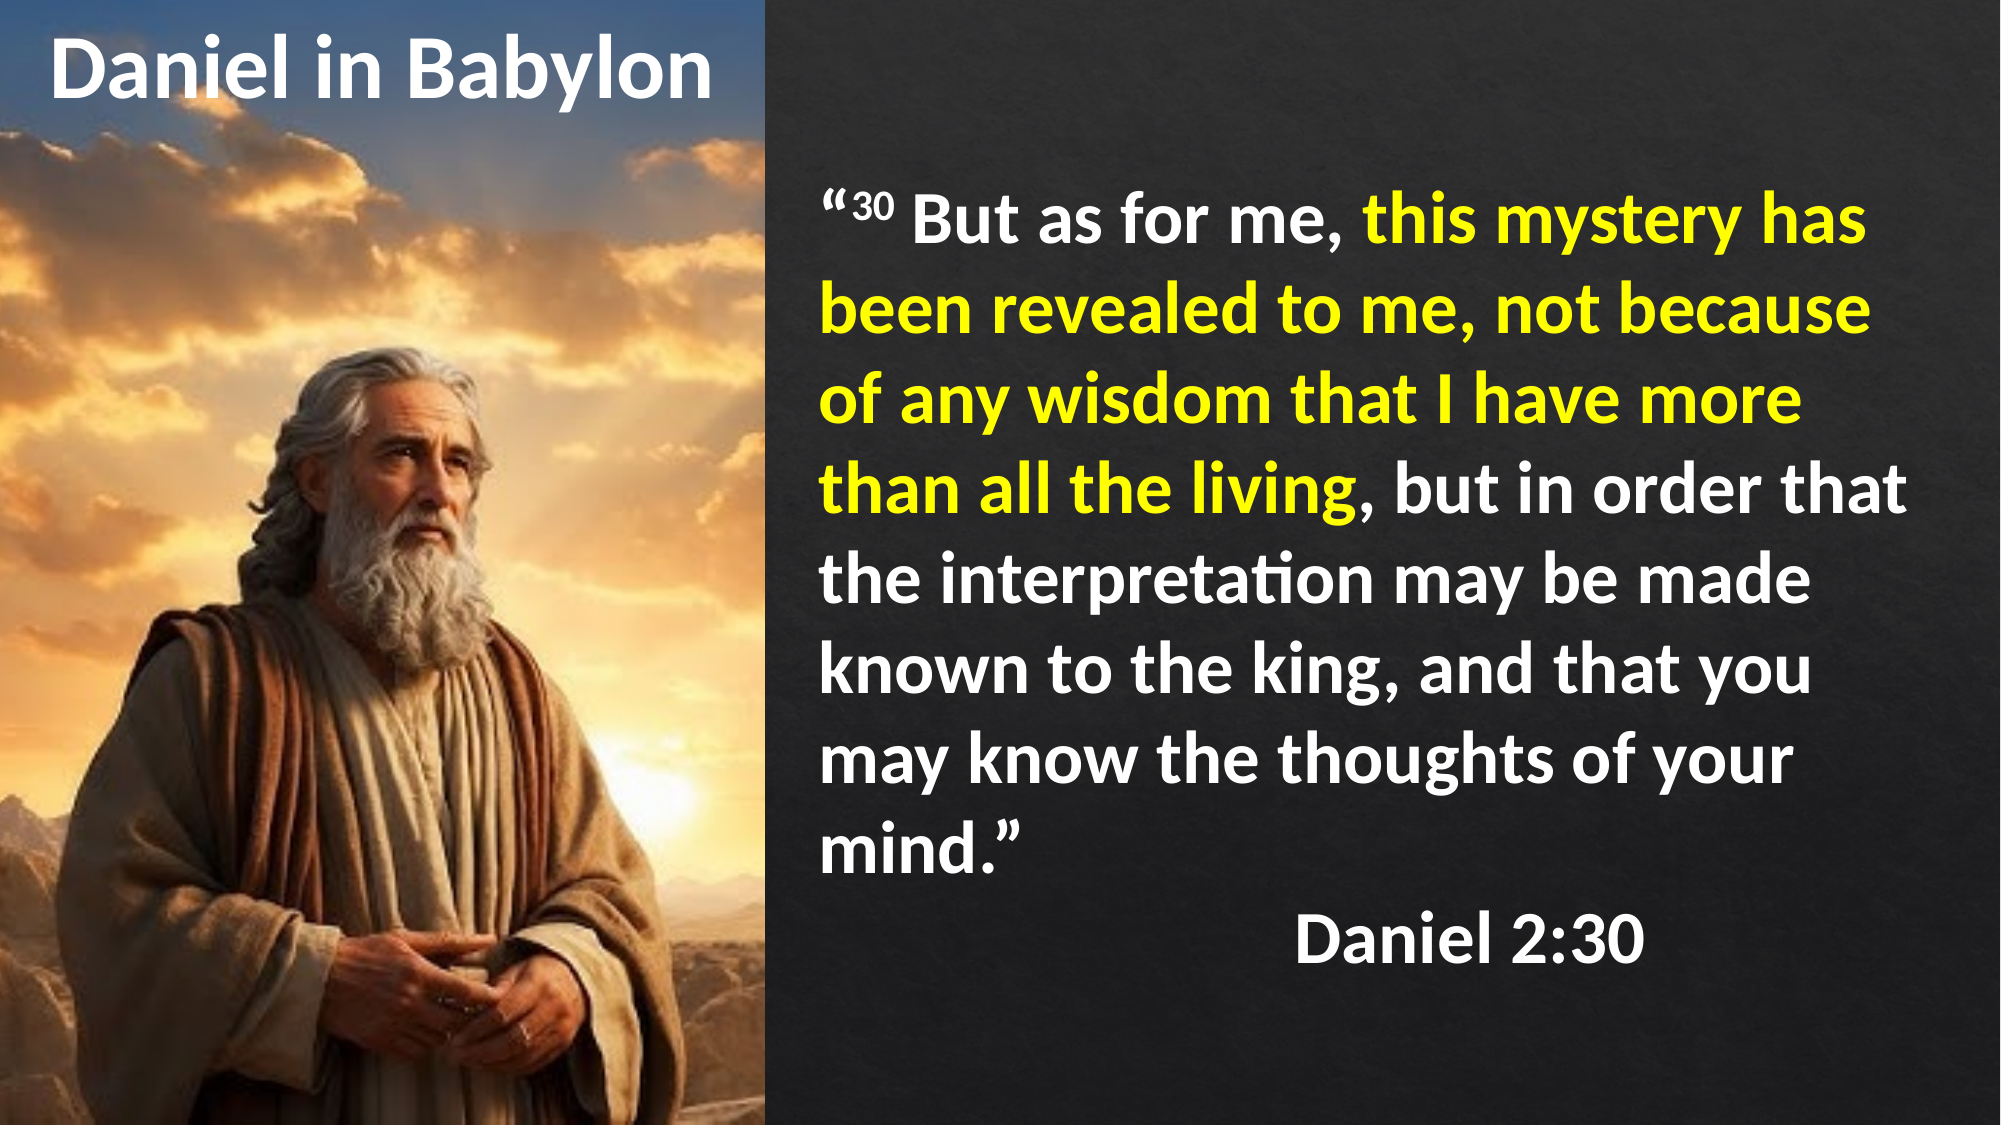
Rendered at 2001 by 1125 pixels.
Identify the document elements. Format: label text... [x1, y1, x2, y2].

picture [0, 0, 766, 1125]
text_box “30 But as for me, this mystery has been revealed to me, not because of any wisdom that I have more than all the living, but in order that the interpretation may be made known to the king, and that you may know the thoughts of your mind.” Daniel 2:30 [803, 160, 1940, 986]
